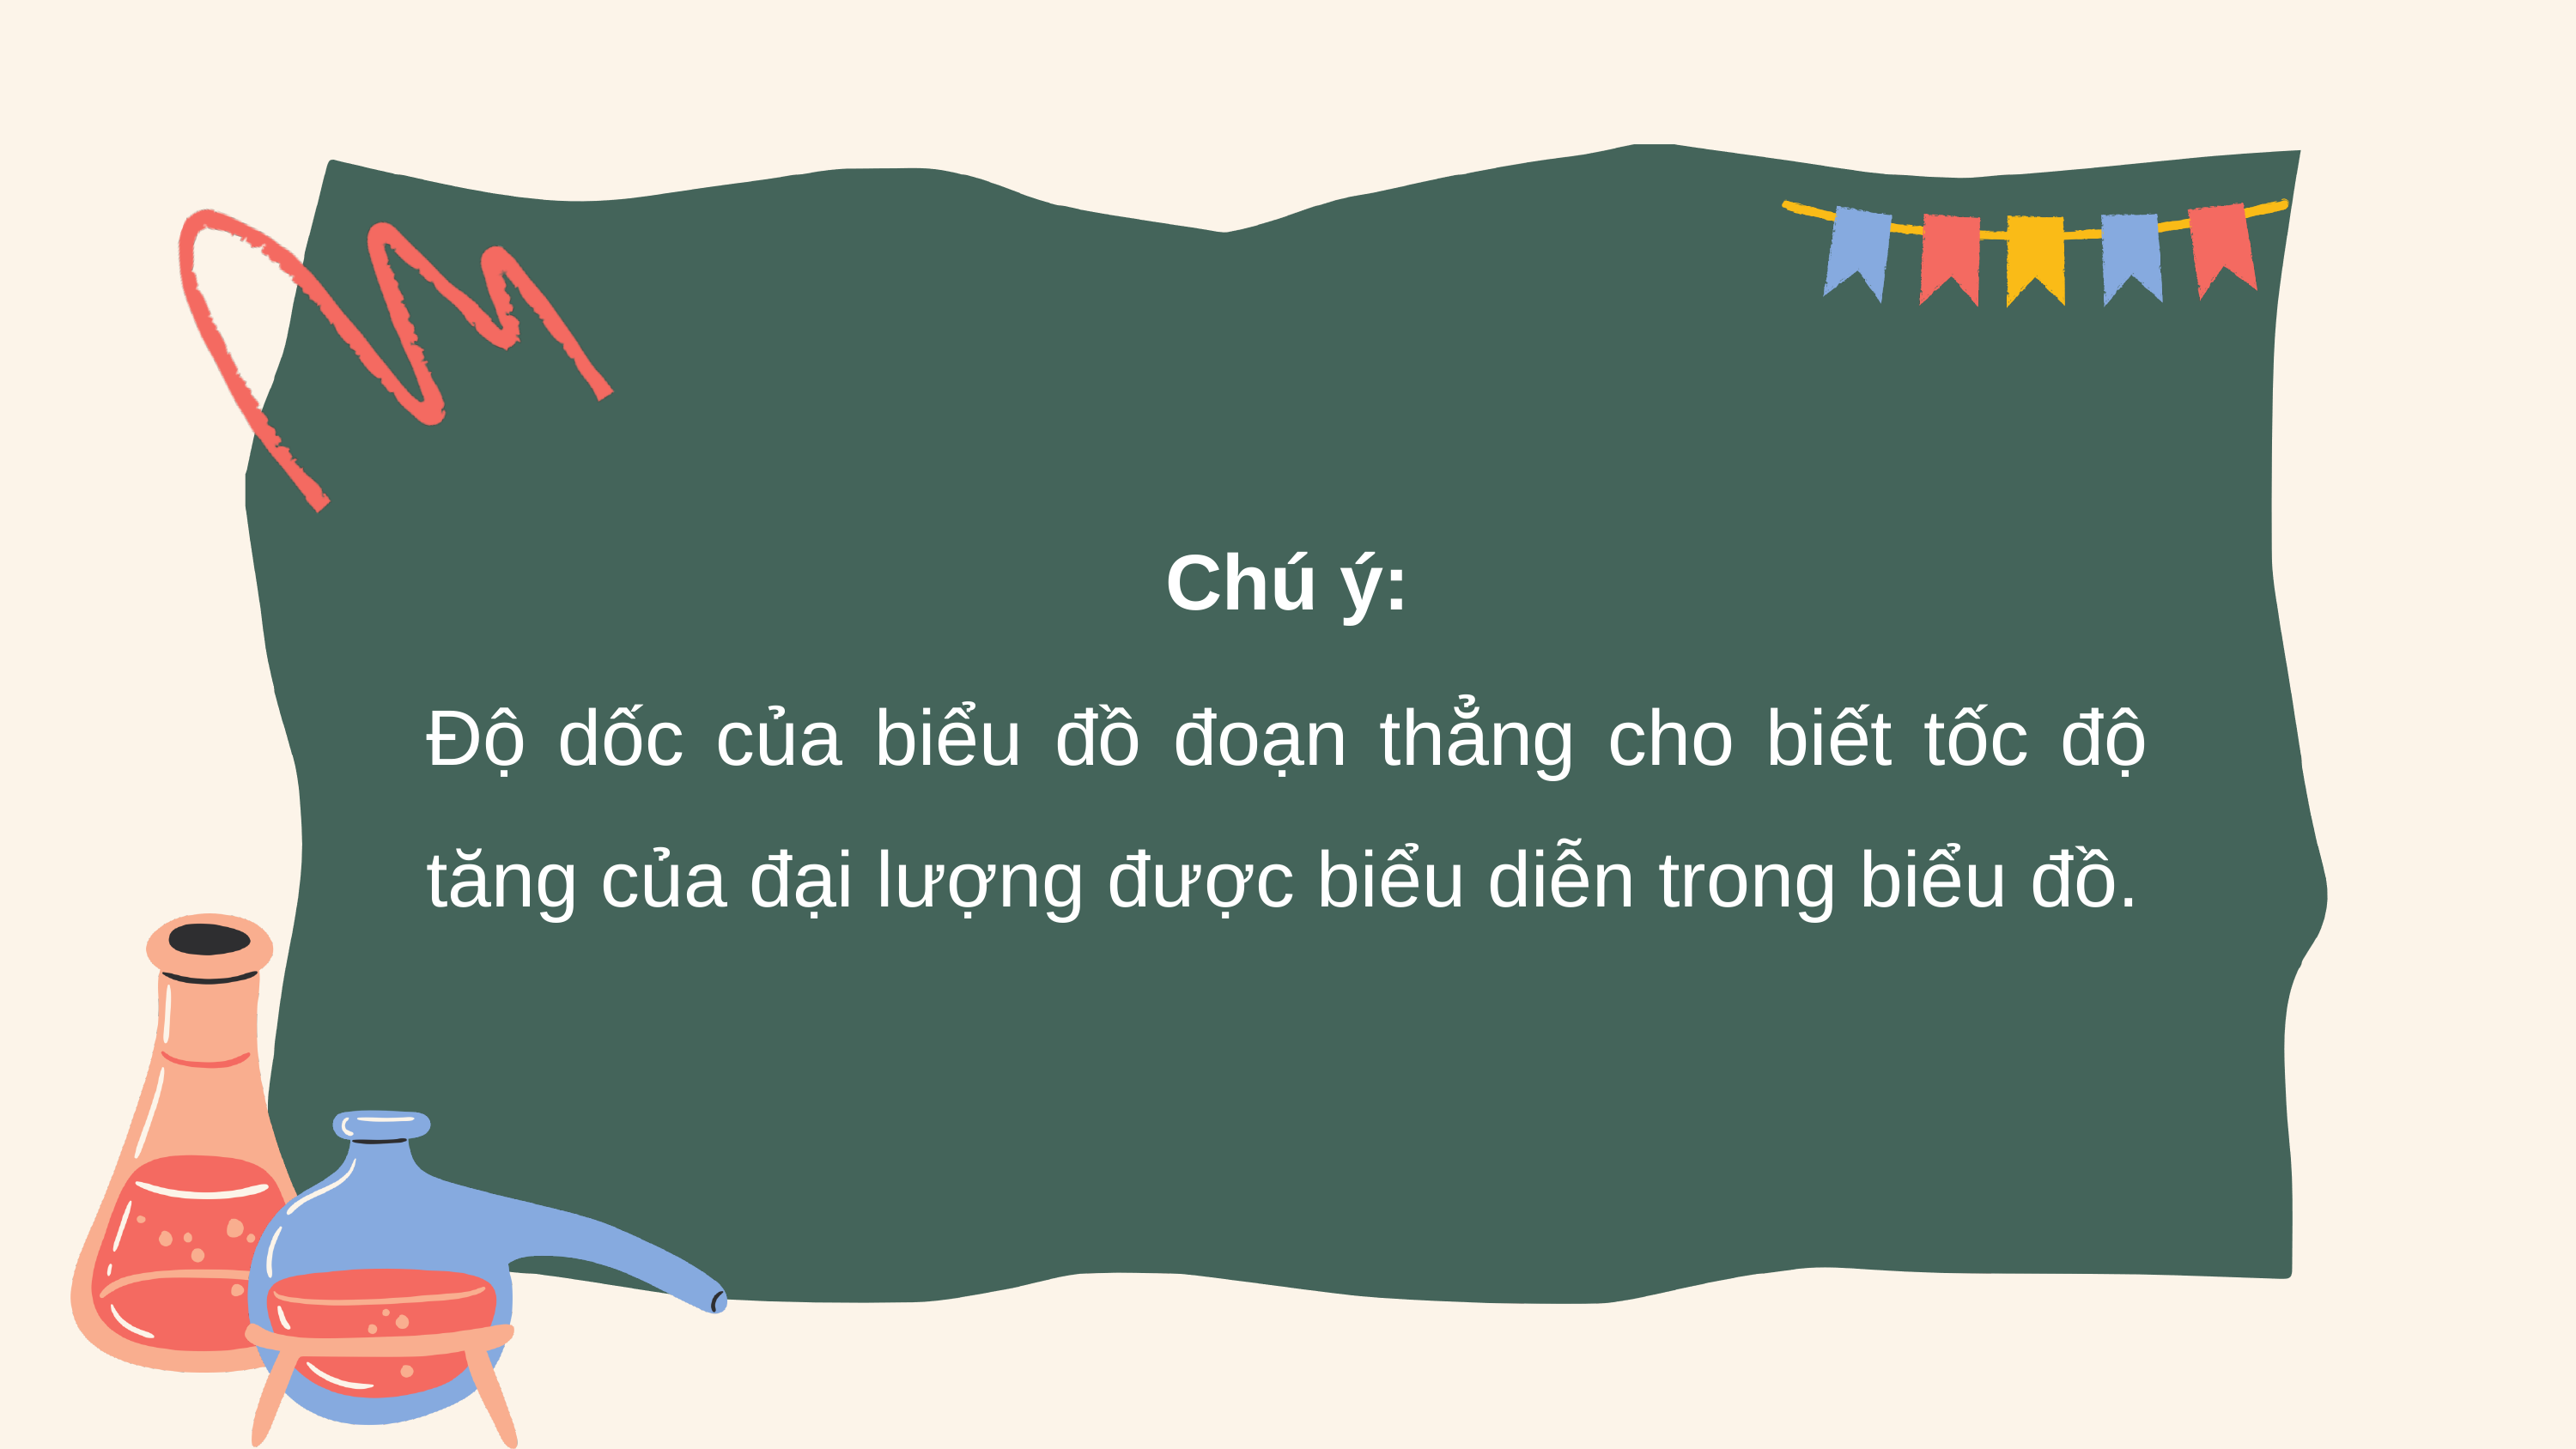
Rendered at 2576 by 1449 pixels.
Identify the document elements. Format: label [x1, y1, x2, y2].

picture [70, 144, 2332, 1449]
